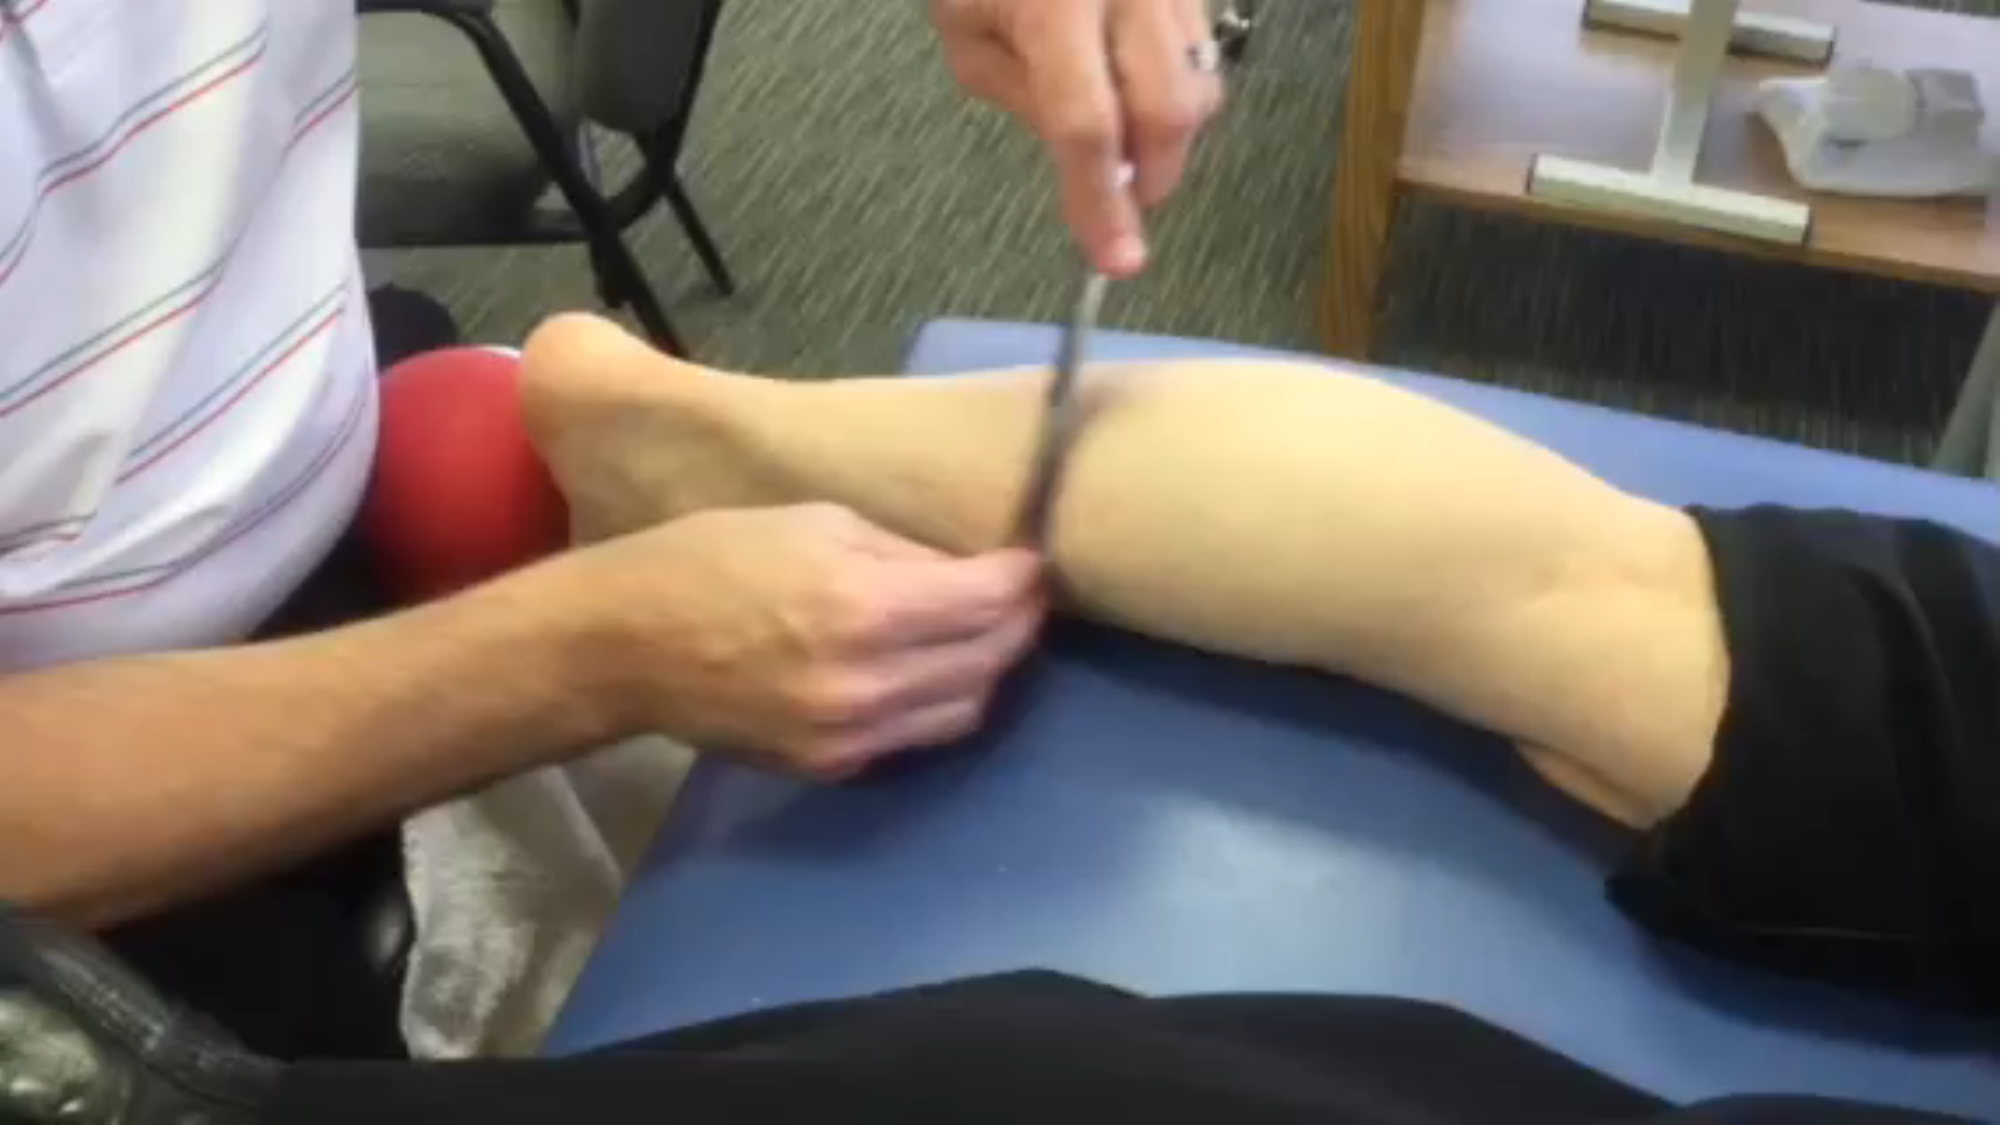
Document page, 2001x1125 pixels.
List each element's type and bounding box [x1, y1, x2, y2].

text_box [0, 0, 2000, 1125]
